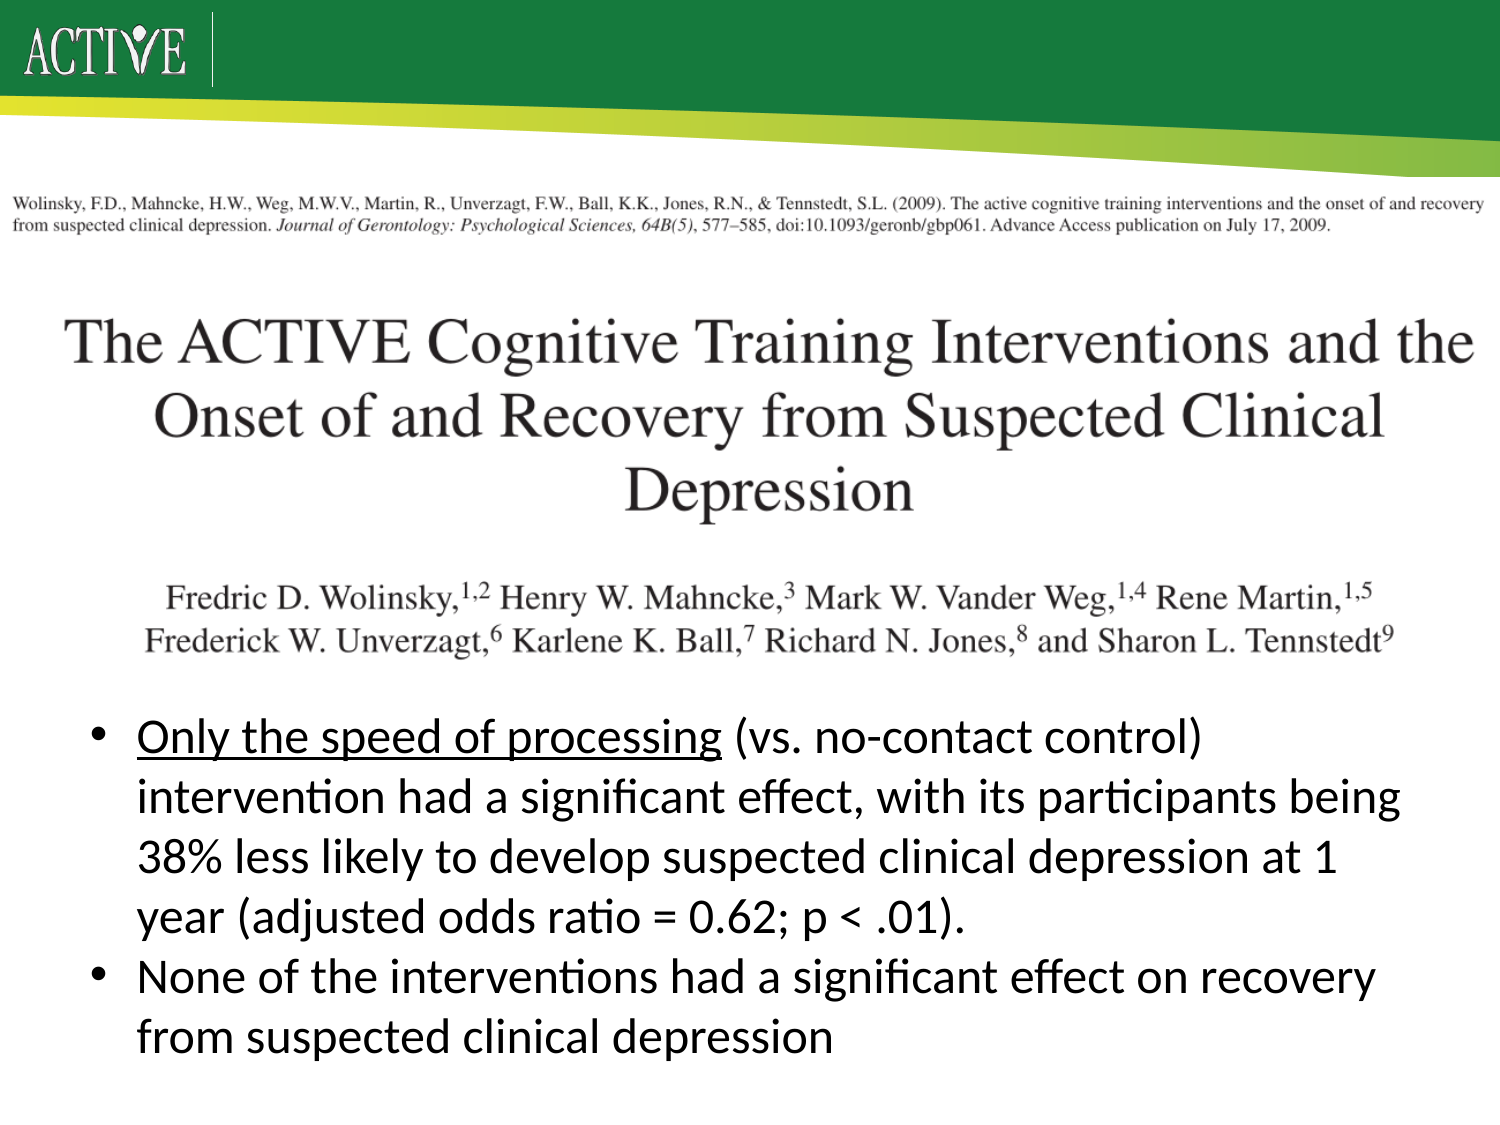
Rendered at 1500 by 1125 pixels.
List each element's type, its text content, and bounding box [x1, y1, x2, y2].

picture [0, 0, 1500, 1125]
text_box Only the speed of processing (vs. no-contact control) intervention had a significant effect, with its participants being 38% less likely to develop suspected clinical depression at 1 year (adjusted odds ratio = 0.62; p < .01). None of the interventions had a significant effect on recovery from suspected clinical depression [74, 709, 1438, 1071]
